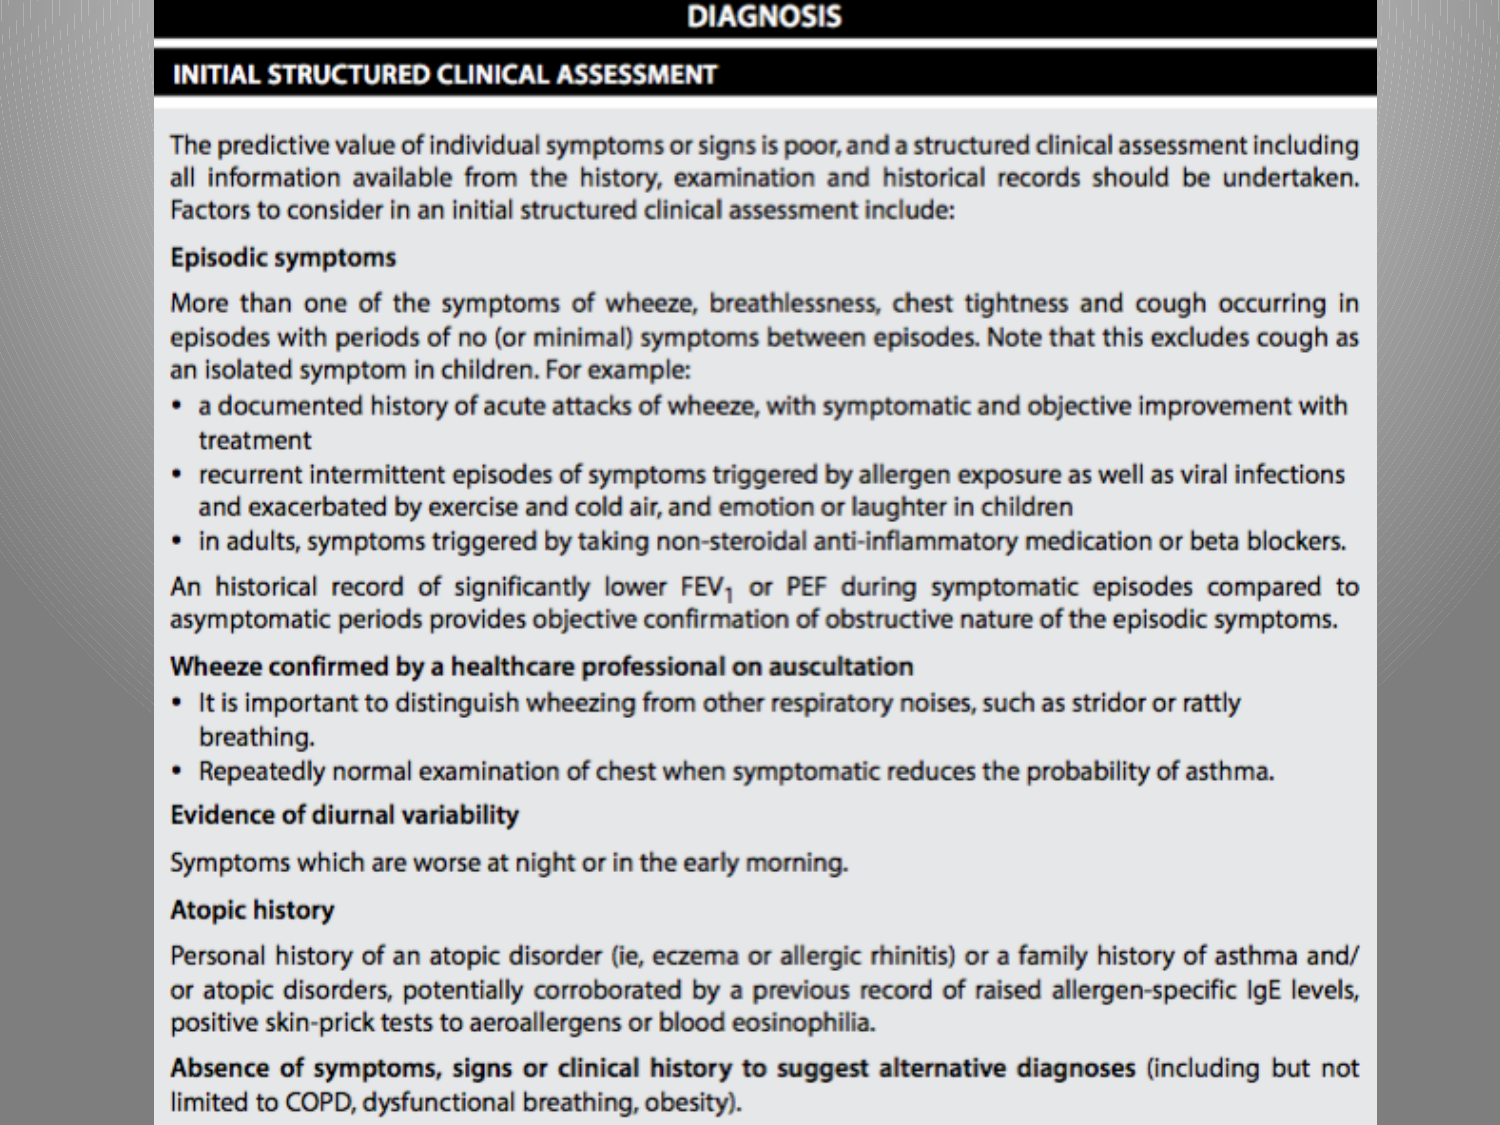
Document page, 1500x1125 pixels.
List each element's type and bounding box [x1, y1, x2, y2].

picture [154, 0, 1378, 1125]
